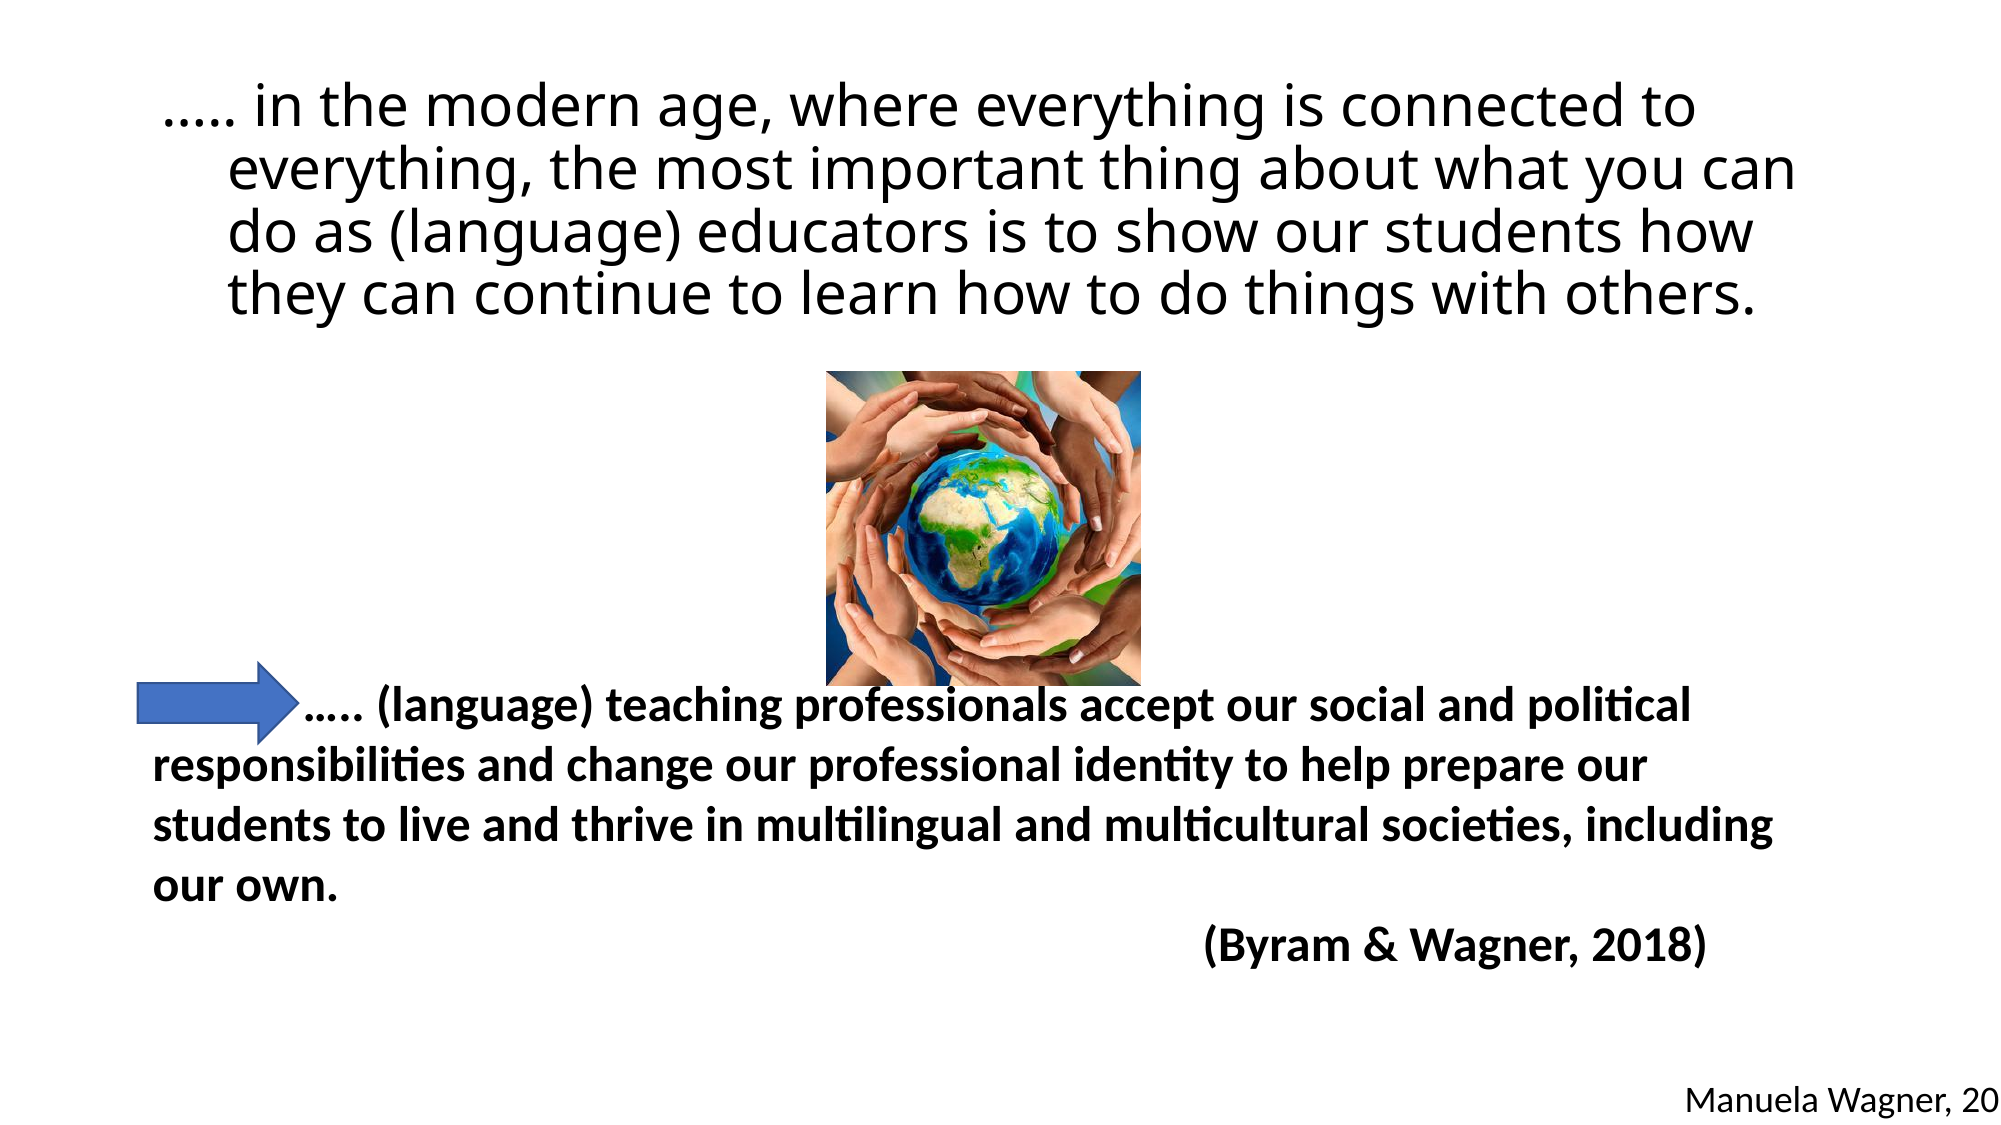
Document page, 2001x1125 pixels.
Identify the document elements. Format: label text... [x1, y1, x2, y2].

title ….. in the modern age, where everything is connected to everything, the most important thing about what you can do as (language) educators is to show our students how they can continue to learn how to do things with others. [137, 59, 1863, 424]
text_box Manuela Wagner, 2018 [1669, 1067, 2000, 1125]
list ….. (language) teaching professionals accept our social and political responsibilities and change our professional identity to help prepare our students to live and thrive in multilingual and multicultural societies, including our own. (Byram & Wagner, 2018) [137, 424, 1829, 1016]
picture [826, 371, 1141, 686]
text_box [136, 660, 300, 746]
